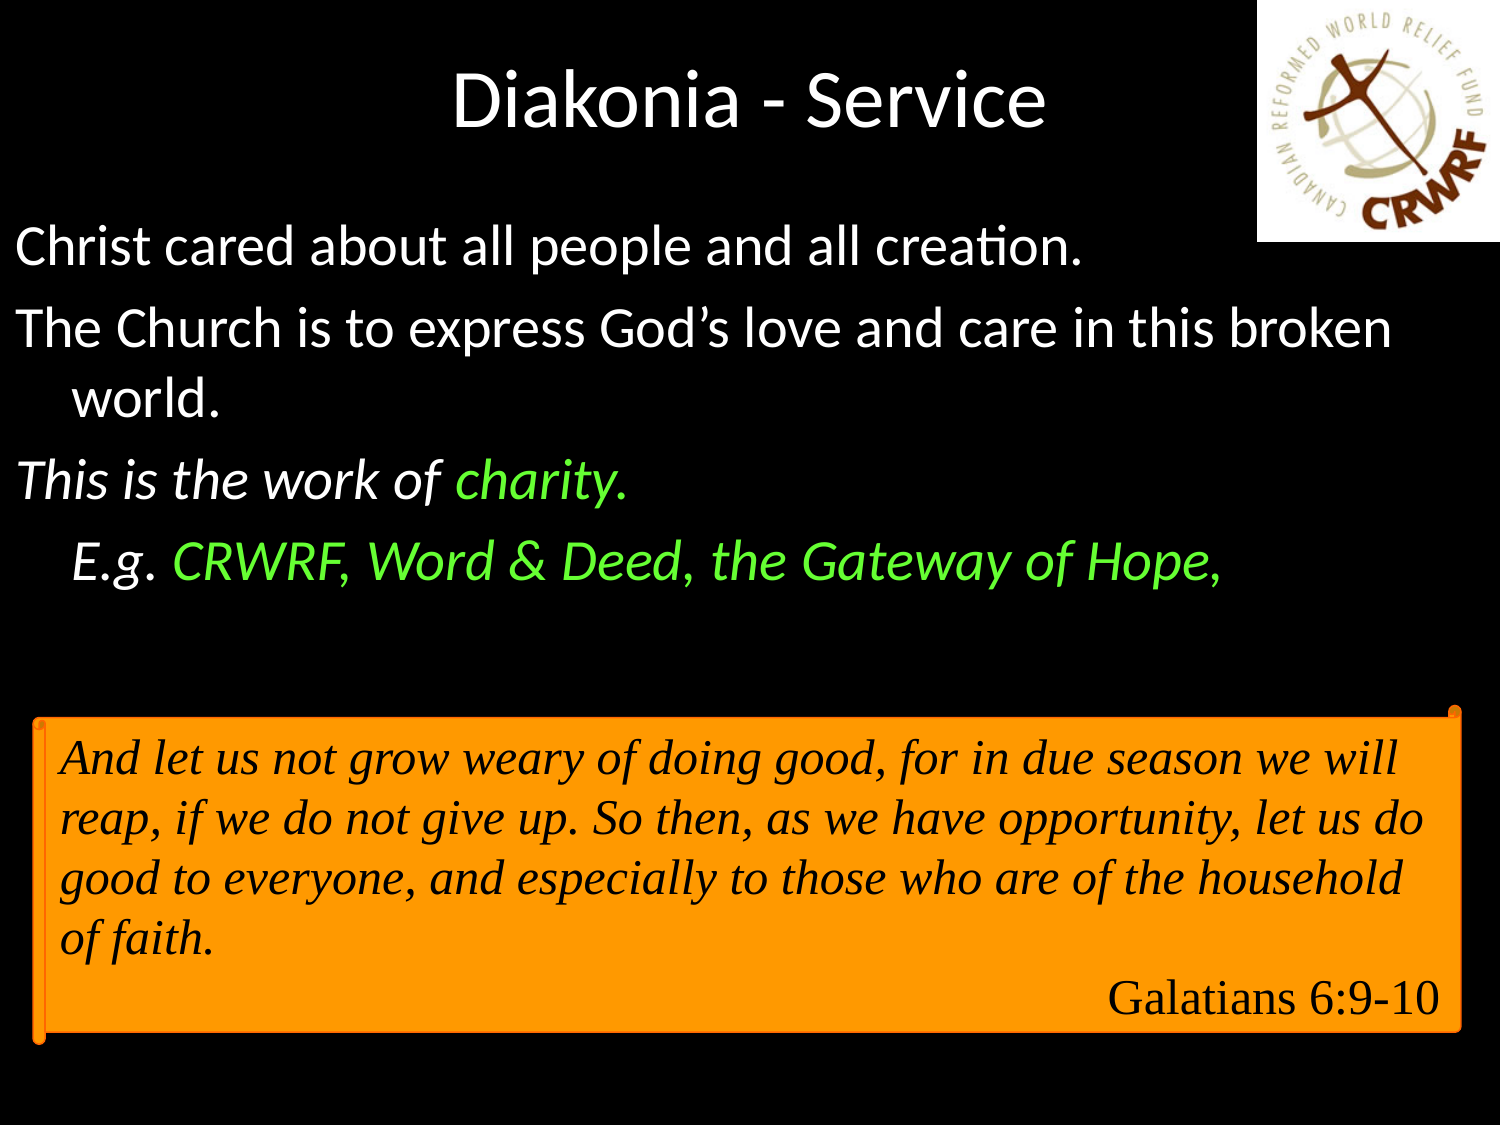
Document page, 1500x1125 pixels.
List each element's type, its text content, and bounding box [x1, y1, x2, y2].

list Christ cared about all people and all creation. The Church is to express God’s love and care in this broken world. This is the work of charity. E.g. CRWRF, Word & Deed, the Gateway of Hope, [0, 200, 1500, 1125]
text_box And let us not grow weary of doing good, for in due season we will reap, if we do not give up. So then, as we have opportunity, let us do good to everyone, and especially to those who are of the household of faith. Galatians 6:9-10 [33, 705, 1461, 1045]
title Diakonia - Service [0, 0, 1257, 188]
picture [1257, 0, 1500, 243]
